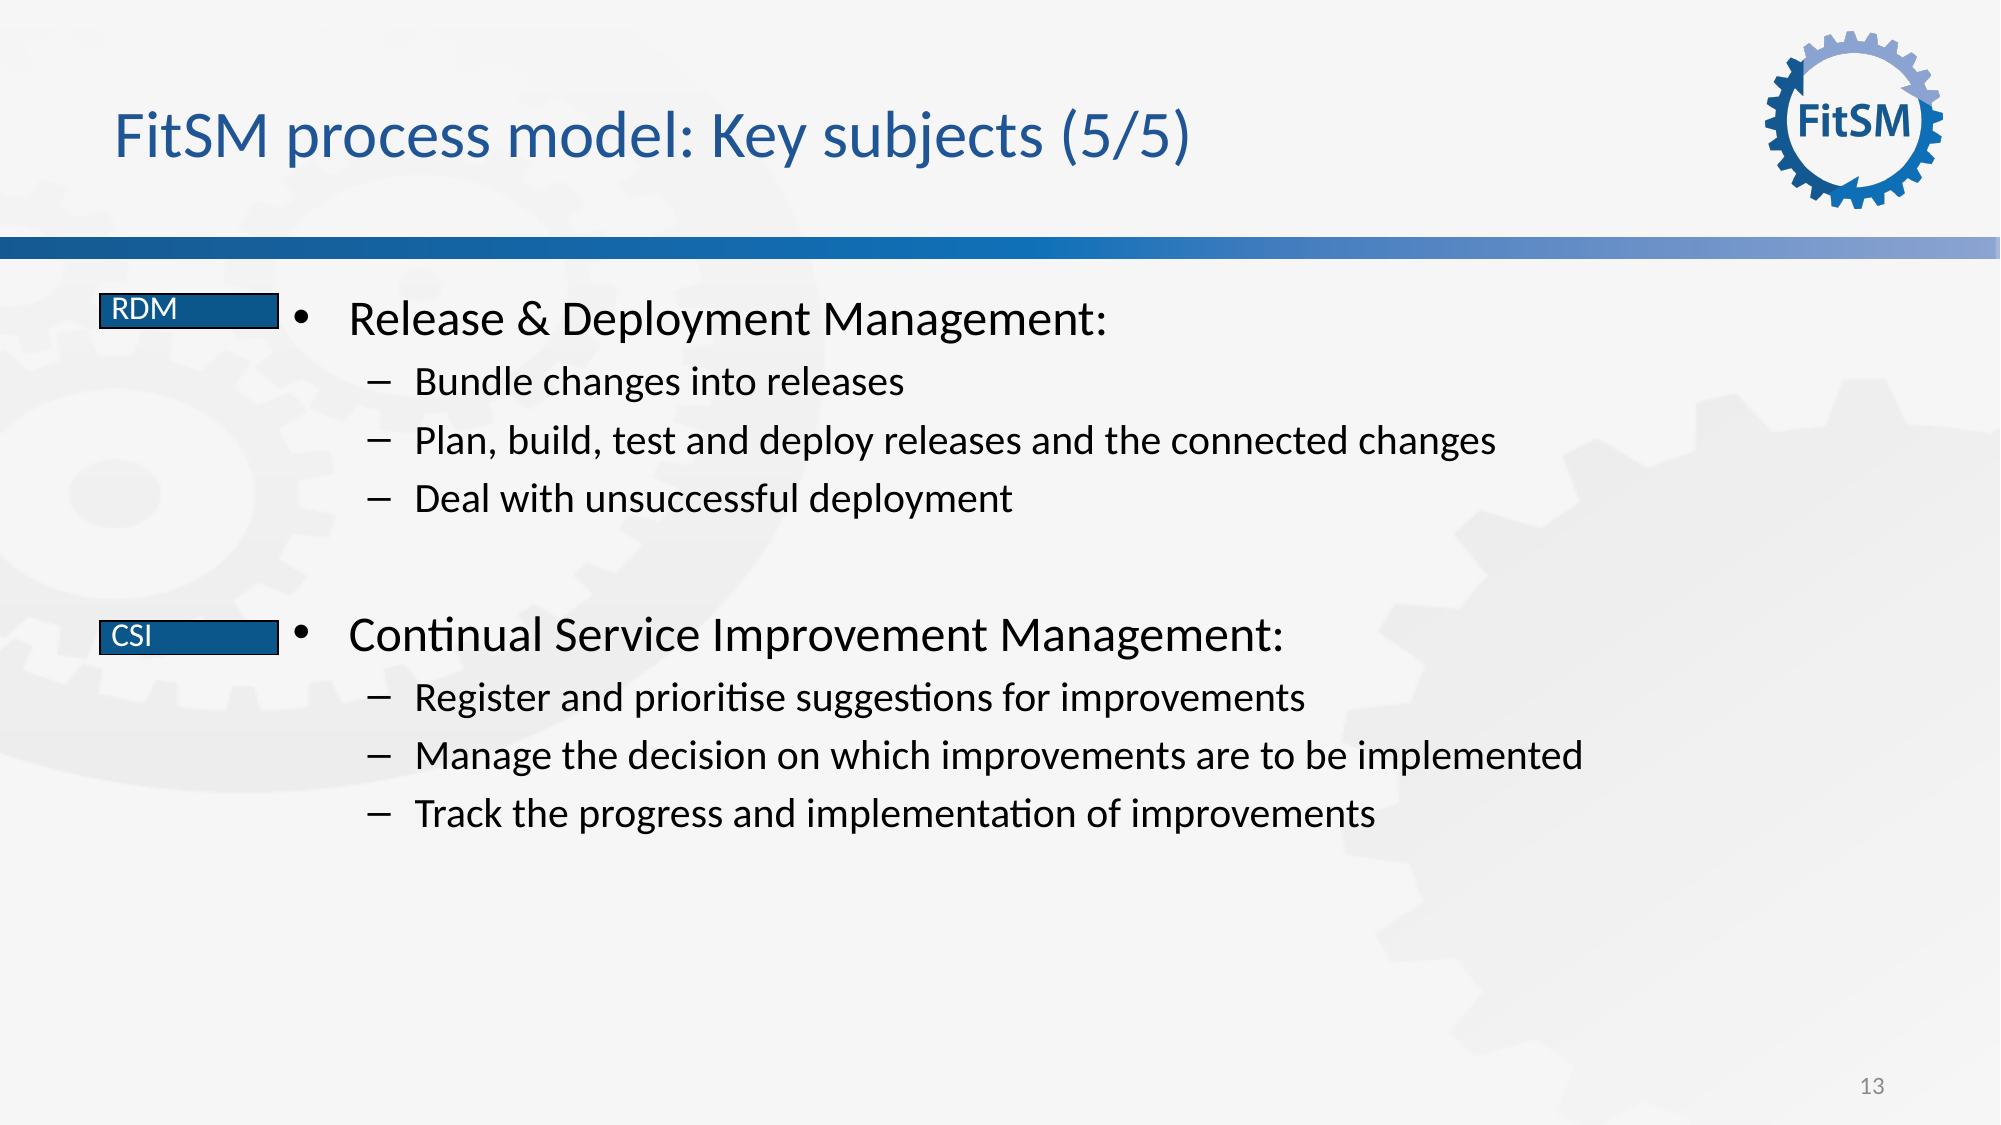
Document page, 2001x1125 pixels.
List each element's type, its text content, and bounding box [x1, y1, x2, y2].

table_header CSI [101, 622, 277, 654]
slide_number 13 [1433, 1054, 1900, 1115]
picture [0, 0, 2000, 1125]
list Release & Deployment Management: Bundle changes into releases Plan, build, test and deploy releases and the connected changes Deal with unsuccessful deployment Continual Service Improvement Management: Register and prioritise suggestions for improvements Manage the decision on which improvements are to be implemented Track the progress and implementation of improvements [277, 278, 1917, 1038]
title FitSM process model: Key subjects (5/5) [99, 45, 1586, 217]
table_header RDM [101, 295, 277, 327]
